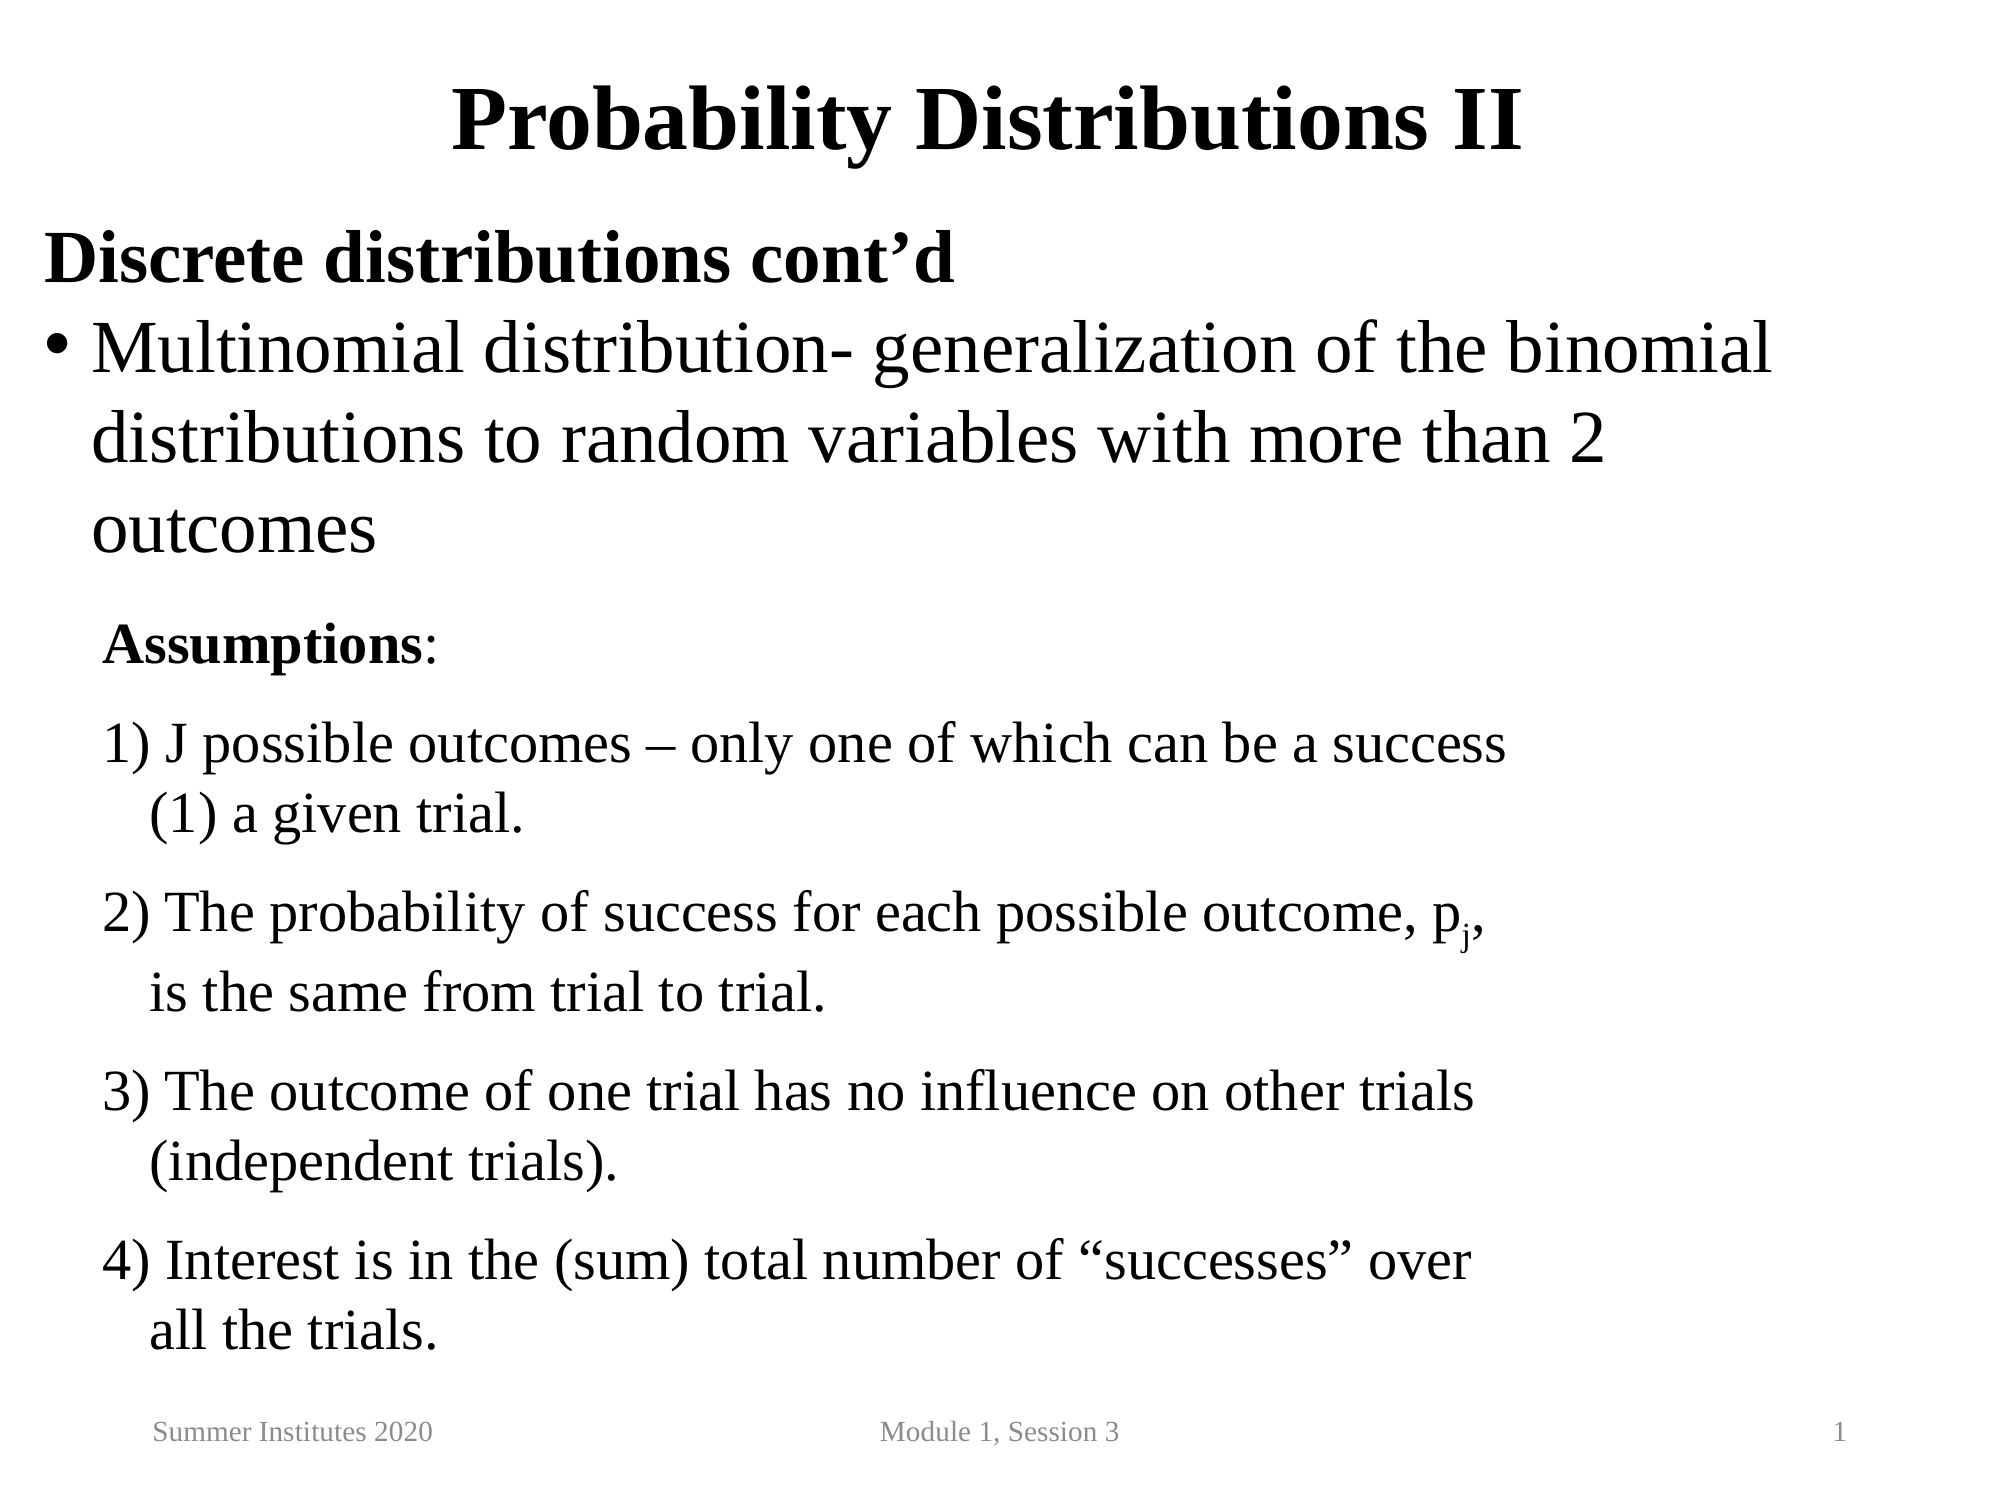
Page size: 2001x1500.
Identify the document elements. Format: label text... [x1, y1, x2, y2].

text_box Discrete distributions cont’d Multinomial distribution- generalization of the binomial distributions to random variables with more than 2 outcomes [29, 199, 1863, 665]
text_box Assumptions: 1) J possible outcomes – only one of which can be a success (1) a given trial. 2) The probability of success for each possible outcome, pj, is the same from trial to trial. 3) The outcome of one trial has no influence on other trials (independent trials). 4) Interest is in the (sum) total number of “successes” over all the trials. [87, 597, 1539, 1369]
text_box Probability Distributions II [234, 49, 1766, 175]
slide_number 1 [1412, 1390, 1863, 1471]
slide_number Summer Institutes 2020 [137, 1390, 588, 1471]
footer Module 1, Session 3 [662, 1390, 1338, 1471]
